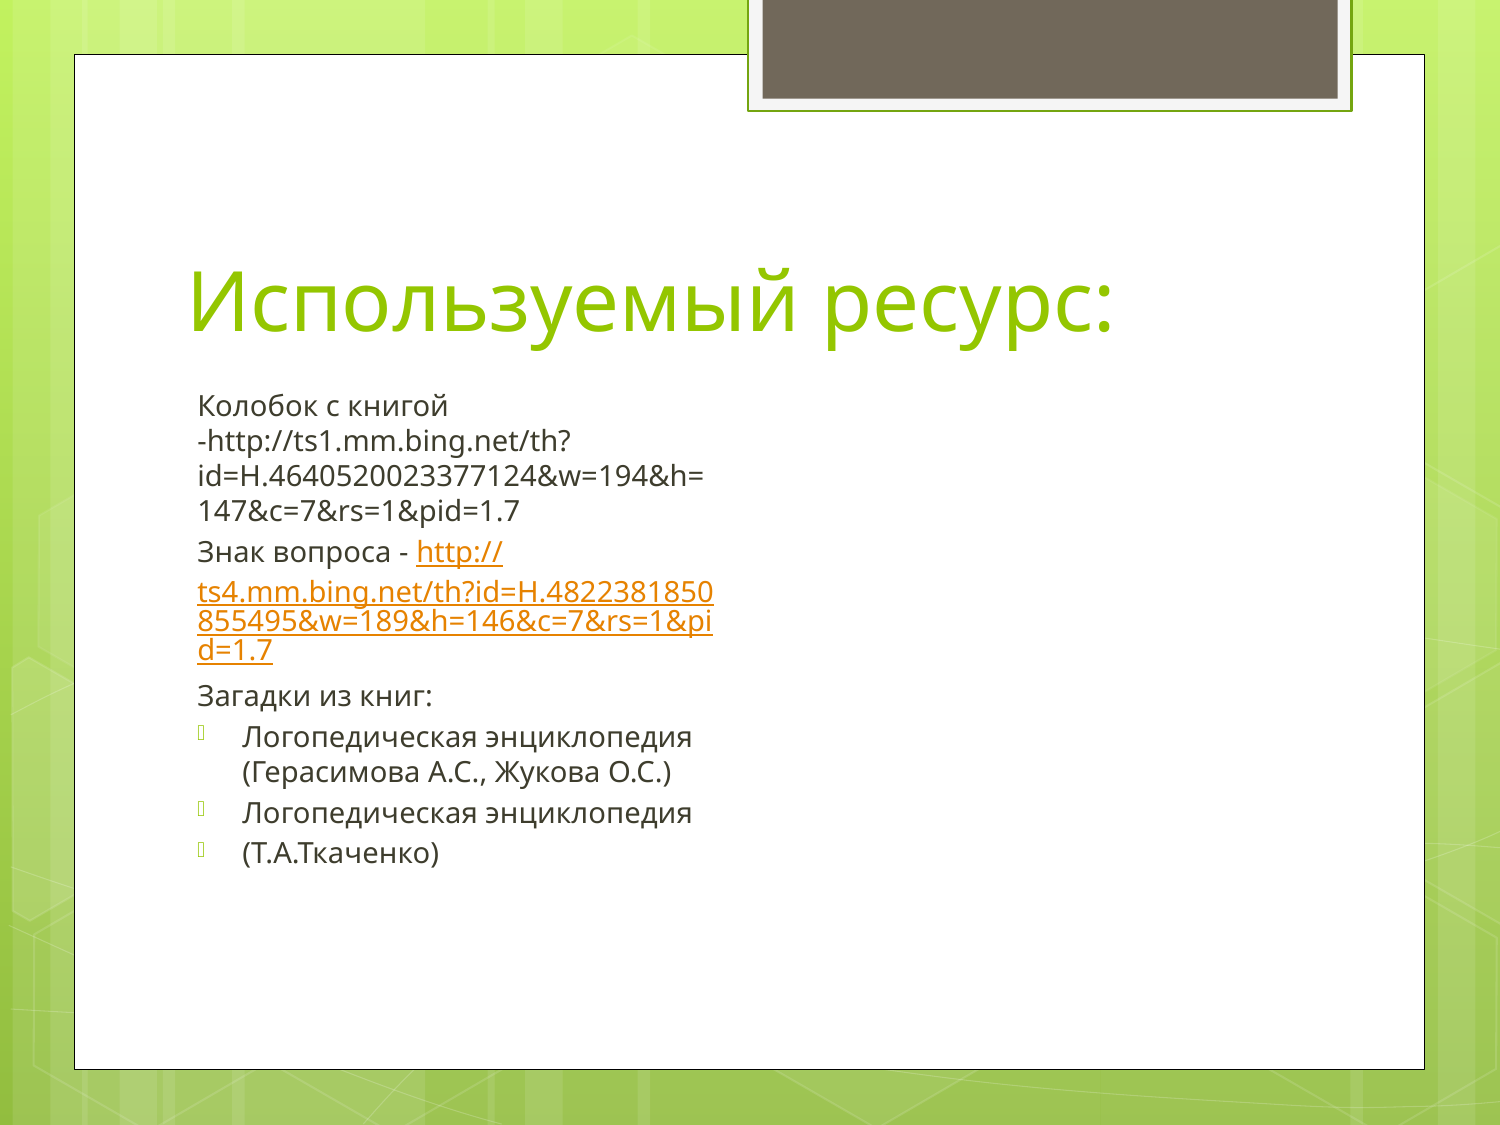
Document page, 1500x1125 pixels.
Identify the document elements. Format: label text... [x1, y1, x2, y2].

title Используемый ресурс: [171, 168, 1324, 357]
list Колобок с книгой -http://ts1.mm.bing.net/th?id=H.4640520023377124&w=194&h=147&c=7&rs=1&pid=1.7 Знак вопроса - http://ts4.mm.bing.net/th?id=H.4822381850855495&w=189&h=146&c=7&rs=1&pid=1.7 Загадки из книг: Логопедическая энциклопедия (Герасимова А.С., Жукова О.С.) Логопедическая энциклопедия (Т.А.Ткаченко) [171, 379, 732, 953]
